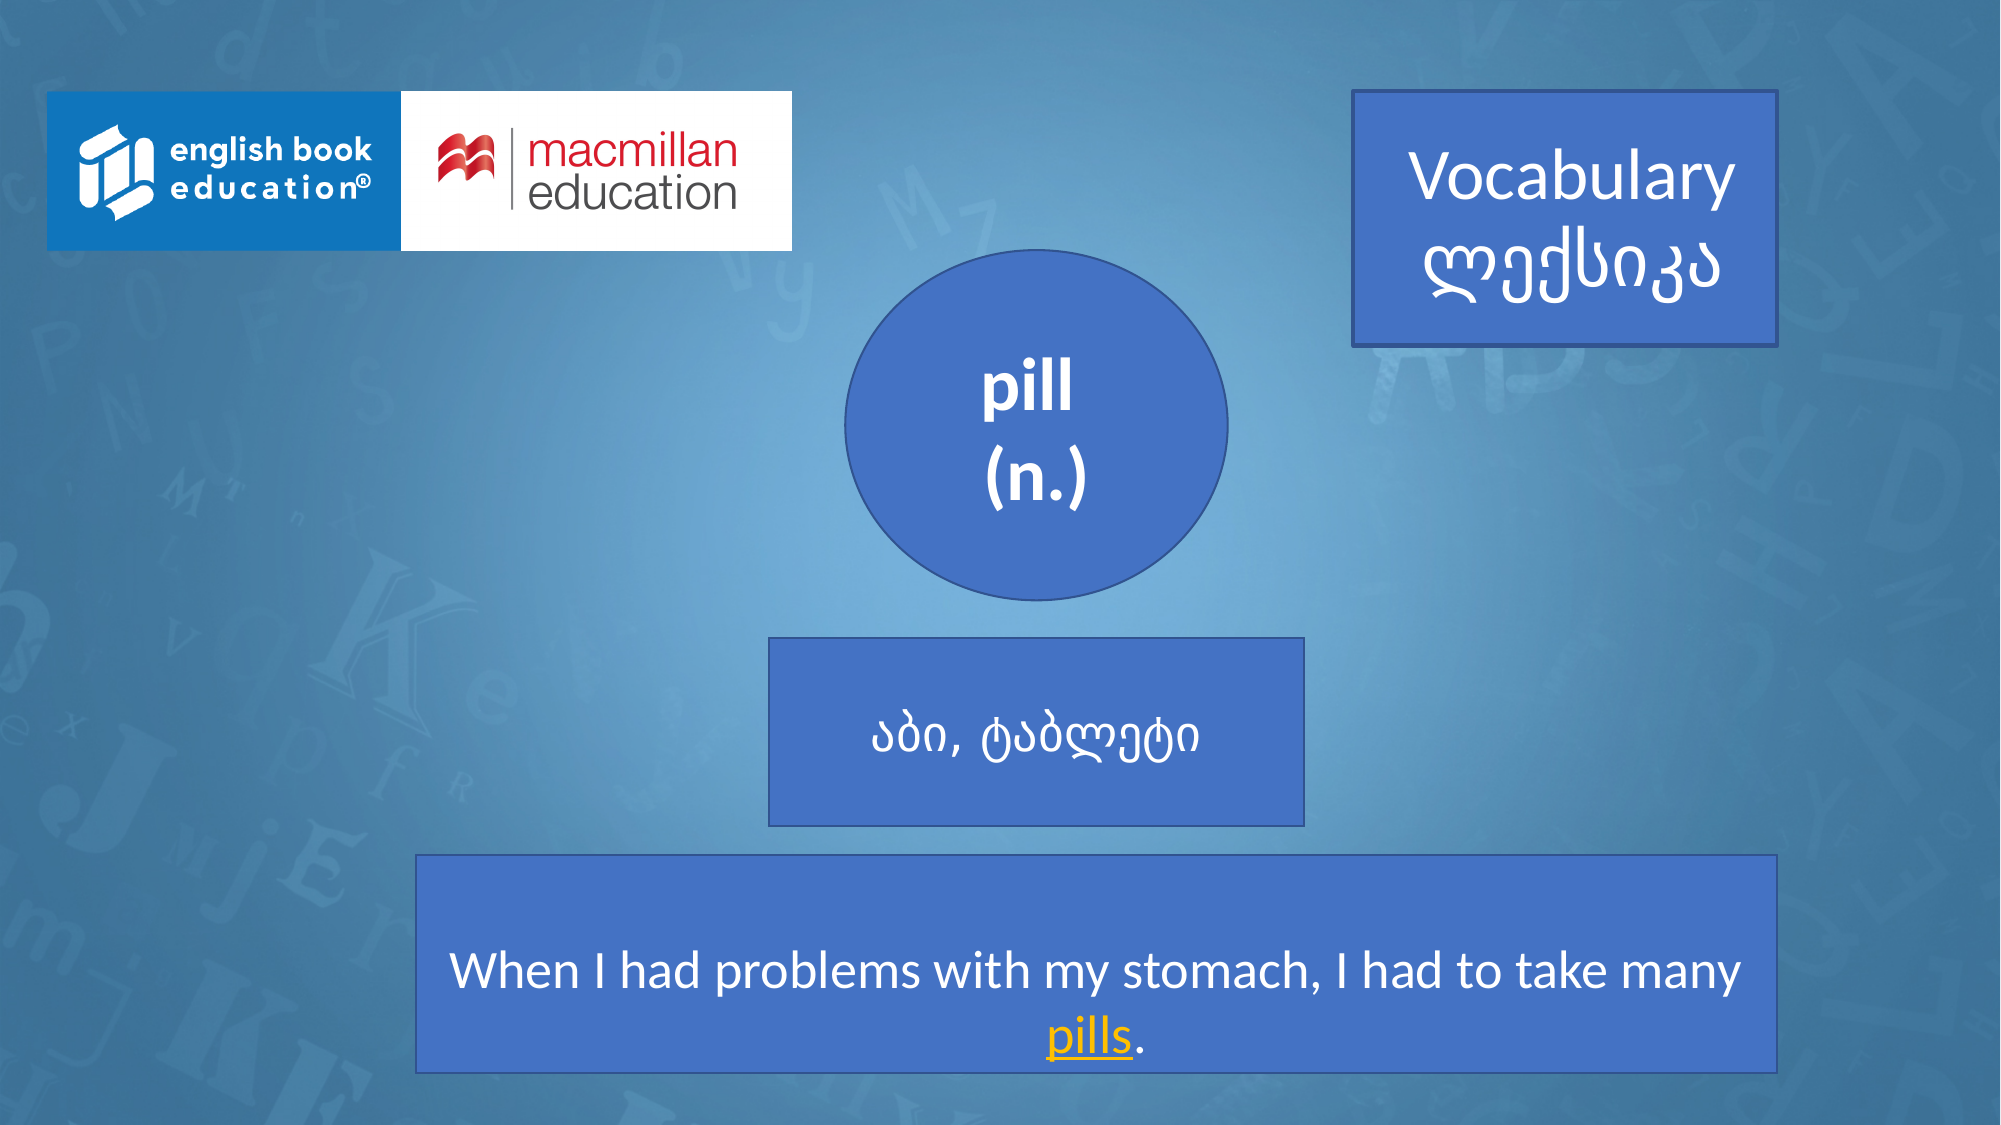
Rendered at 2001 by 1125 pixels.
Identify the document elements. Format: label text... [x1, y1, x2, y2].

text_box Vocabulary ლექსიკა [1368, 119, 1778, 309]
text_box აბი, ტაბლეტი [768, 637, 1304, 826]
text_box pill (n.) [845, 250, 1228, 601]
text_box [1351, 89, 1779, 348]
text_box When I had problems with my stomach, I had to take many pills. [415, 855, 1778, 1073]
picture [0, 0, 2001, 1125]
